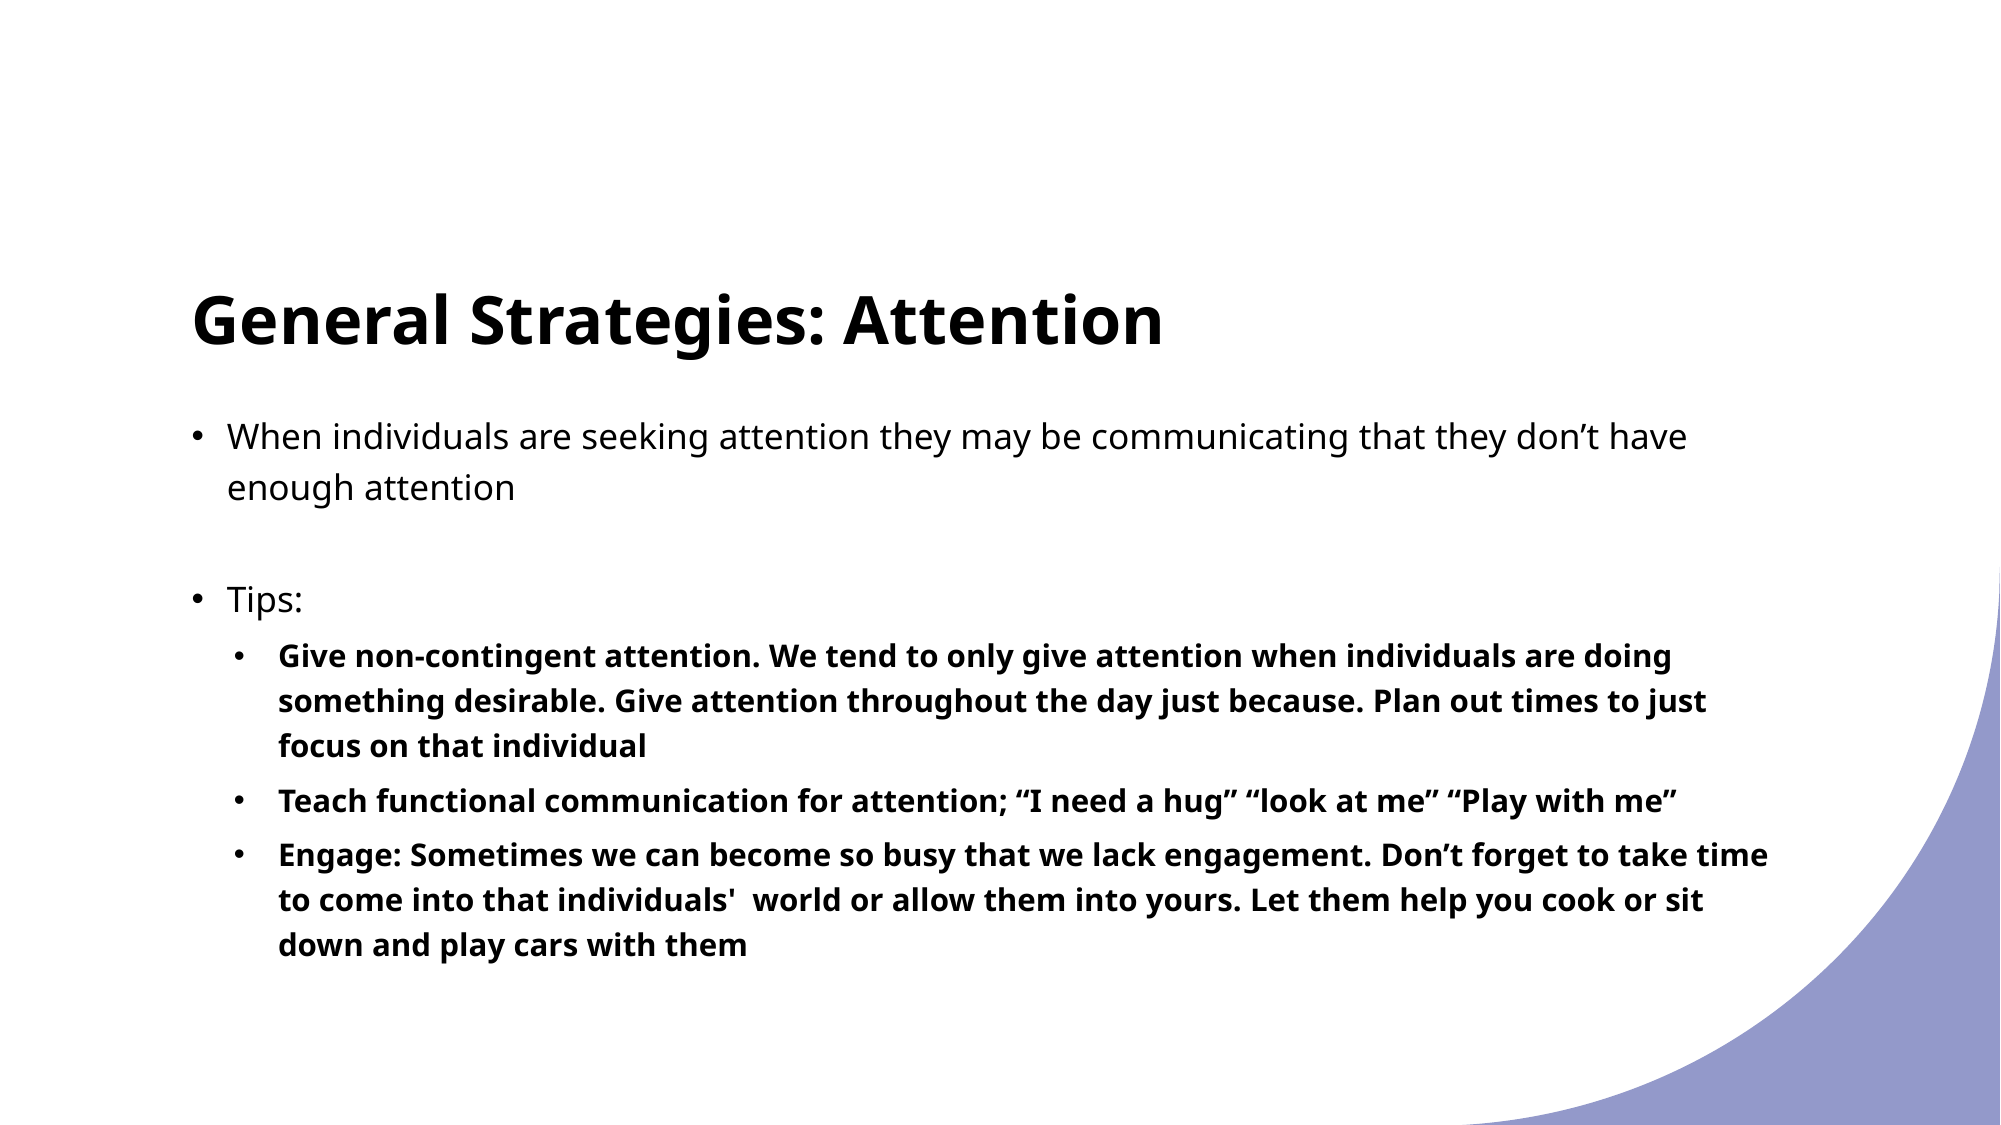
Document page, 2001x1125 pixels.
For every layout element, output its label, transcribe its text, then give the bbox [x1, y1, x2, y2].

list When individuals are seeking attention they may be communicating that they don’t have enough attention Tips: Give non-contingent attention. We tend to only give attention when individuals are doing something desirable. Give attention throughout the day just because. Plan out times to just focus on that individual Teach functional communication for attention; “I need a hug” “look at me” “Play with me” Engage: Sometimes we can become so busy that we lack engagement. Don’t forget to take time to come into that individuals' world or allow them into yours. Let them help you cook or sit down and play cars with them [176, 398, 1809, 975]
title General Strategies: Attention [176, 118, 1809, 366]
